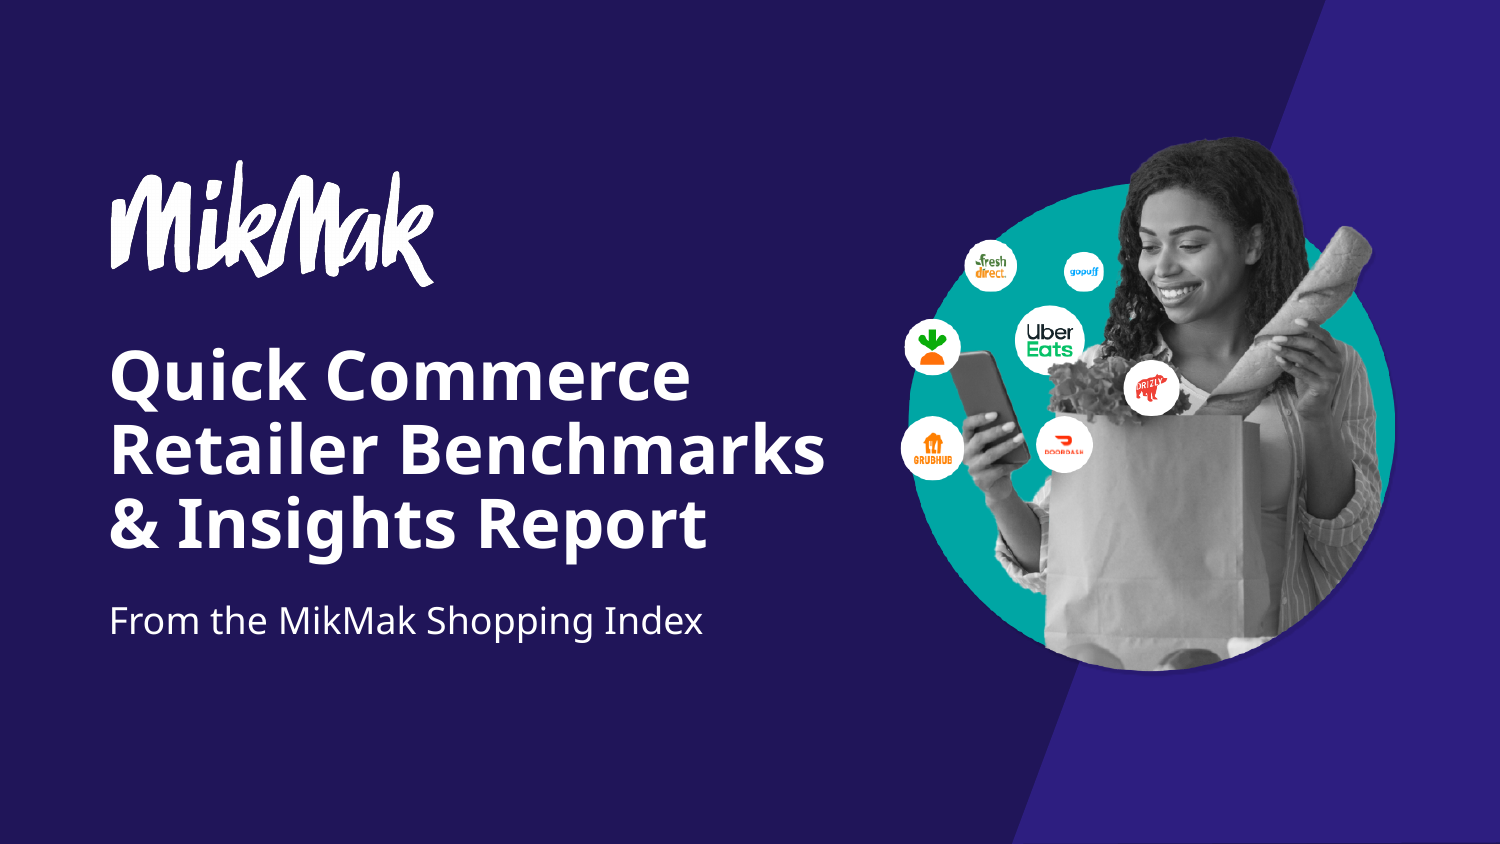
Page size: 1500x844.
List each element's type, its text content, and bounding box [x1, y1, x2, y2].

text_box [1011, 0, 1500, 844]
text_box Quick Commerce Retailer Benchmarks & Insights Report [93, 326, 882, 579]
picture [108, 156, 436, 291]
text_box From the MikMak Shopping Index [93, 581, 737, 657]
picture [887, 118, 1406, 688]
